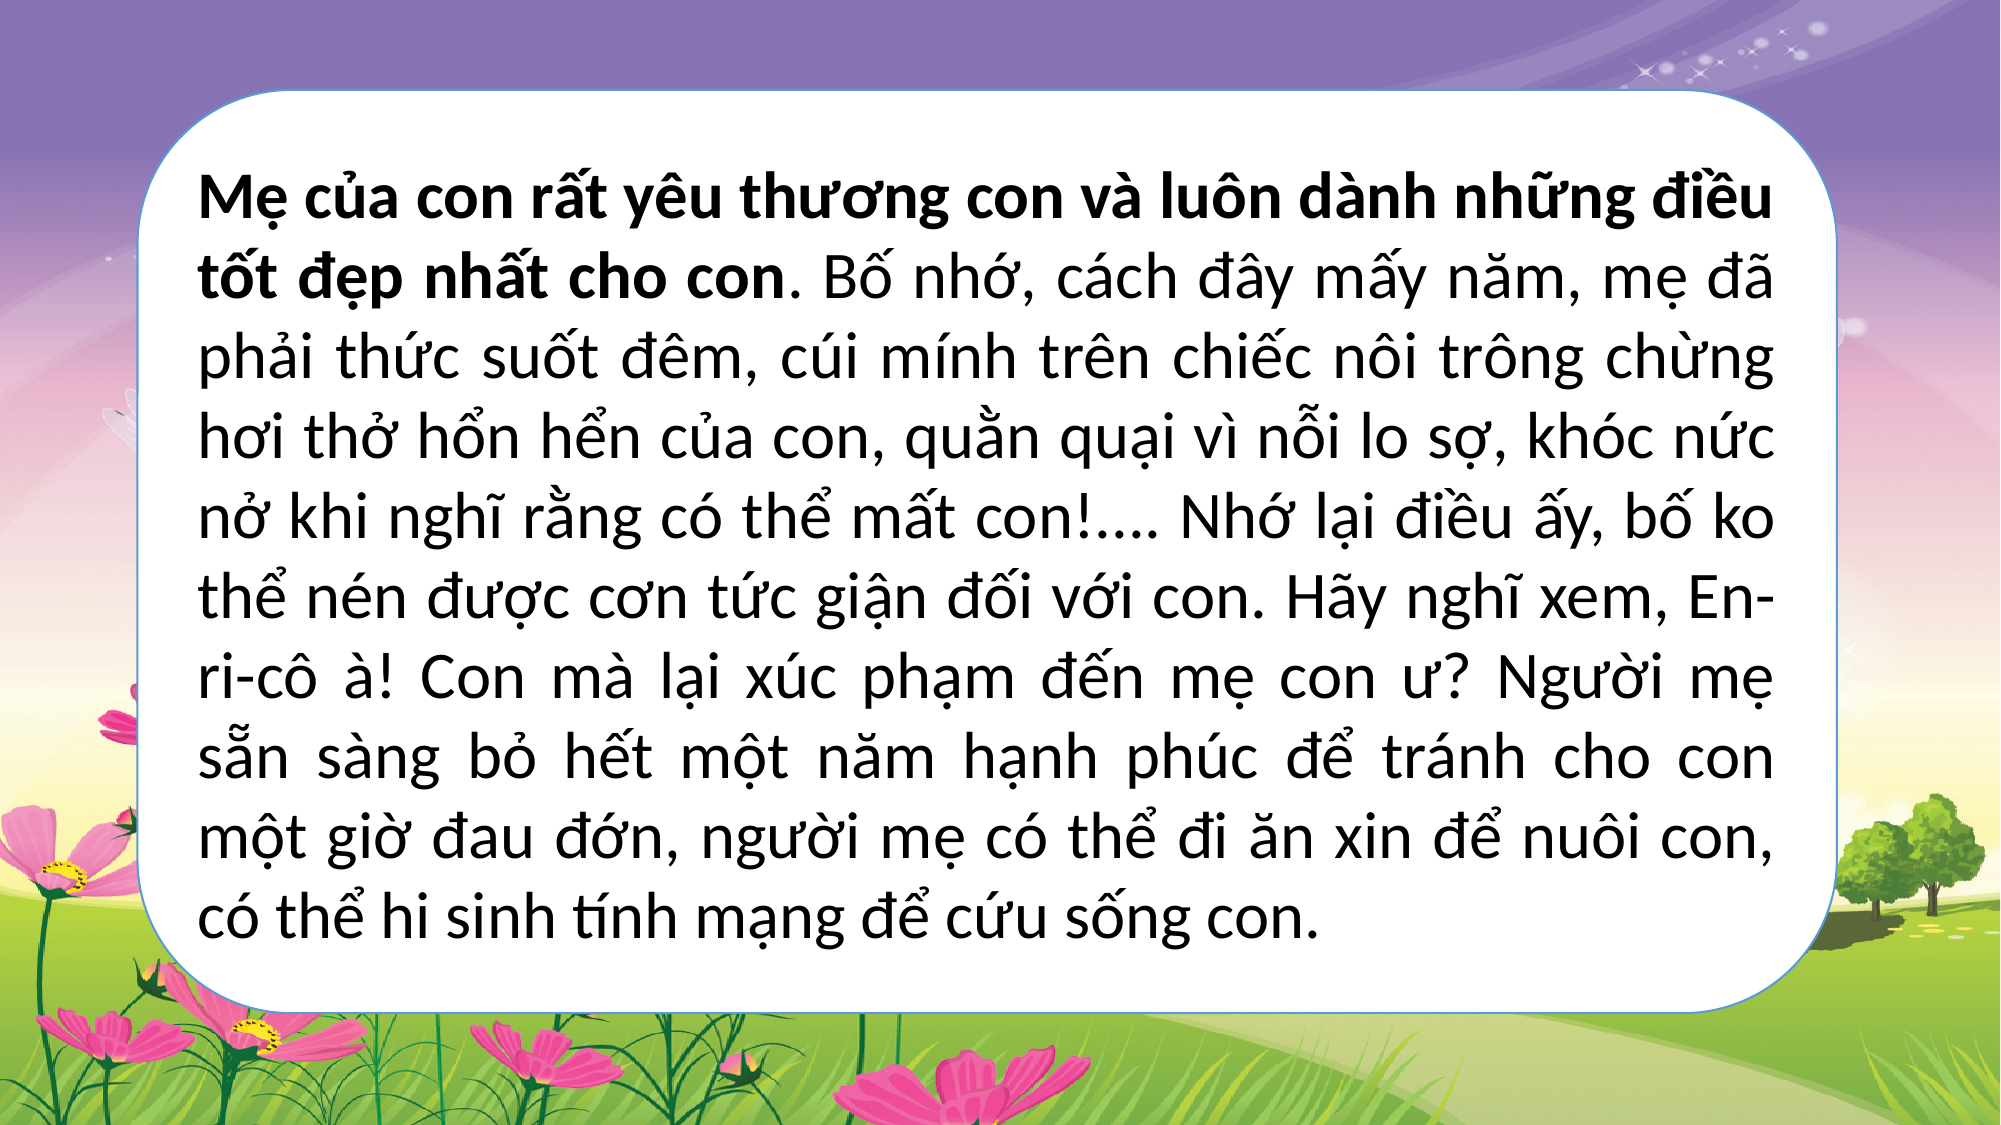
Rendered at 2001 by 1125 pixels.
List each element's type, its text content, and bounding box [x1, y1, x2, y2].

picture [0, 0, 2001, 1125]
text_box Mẹ của con rất yêu thương con và luôn dành những điều tốt đẹp nhất cho con. Bố nhớ, cách đây mấy năm, mẹ đã phải thức suốt đêm, cúi mính trên chiếc nôi trông chừng hơi thở hổn hển của con, quằn quại vì nỗi lo sợ, khóc nức nở khi nghĩ rằng có thể mất con!.... Nhớ lại điều ấy, bố ko thể nén được cơn tức giận đối với con. Hãy nghĩ xem, En-ri-cô à! Con mà lại xúc phạm đến mẹ con ư? Người mẹ sẵn sàng bỏ hết một năm hạnh phúc để tránh cho con một giờ đau đớn, người mẹ có thể đi ăn xin để nuôi con, có thể hi sinh tính mạng để cứu sống con. [136, 88, 1838, 1015]
